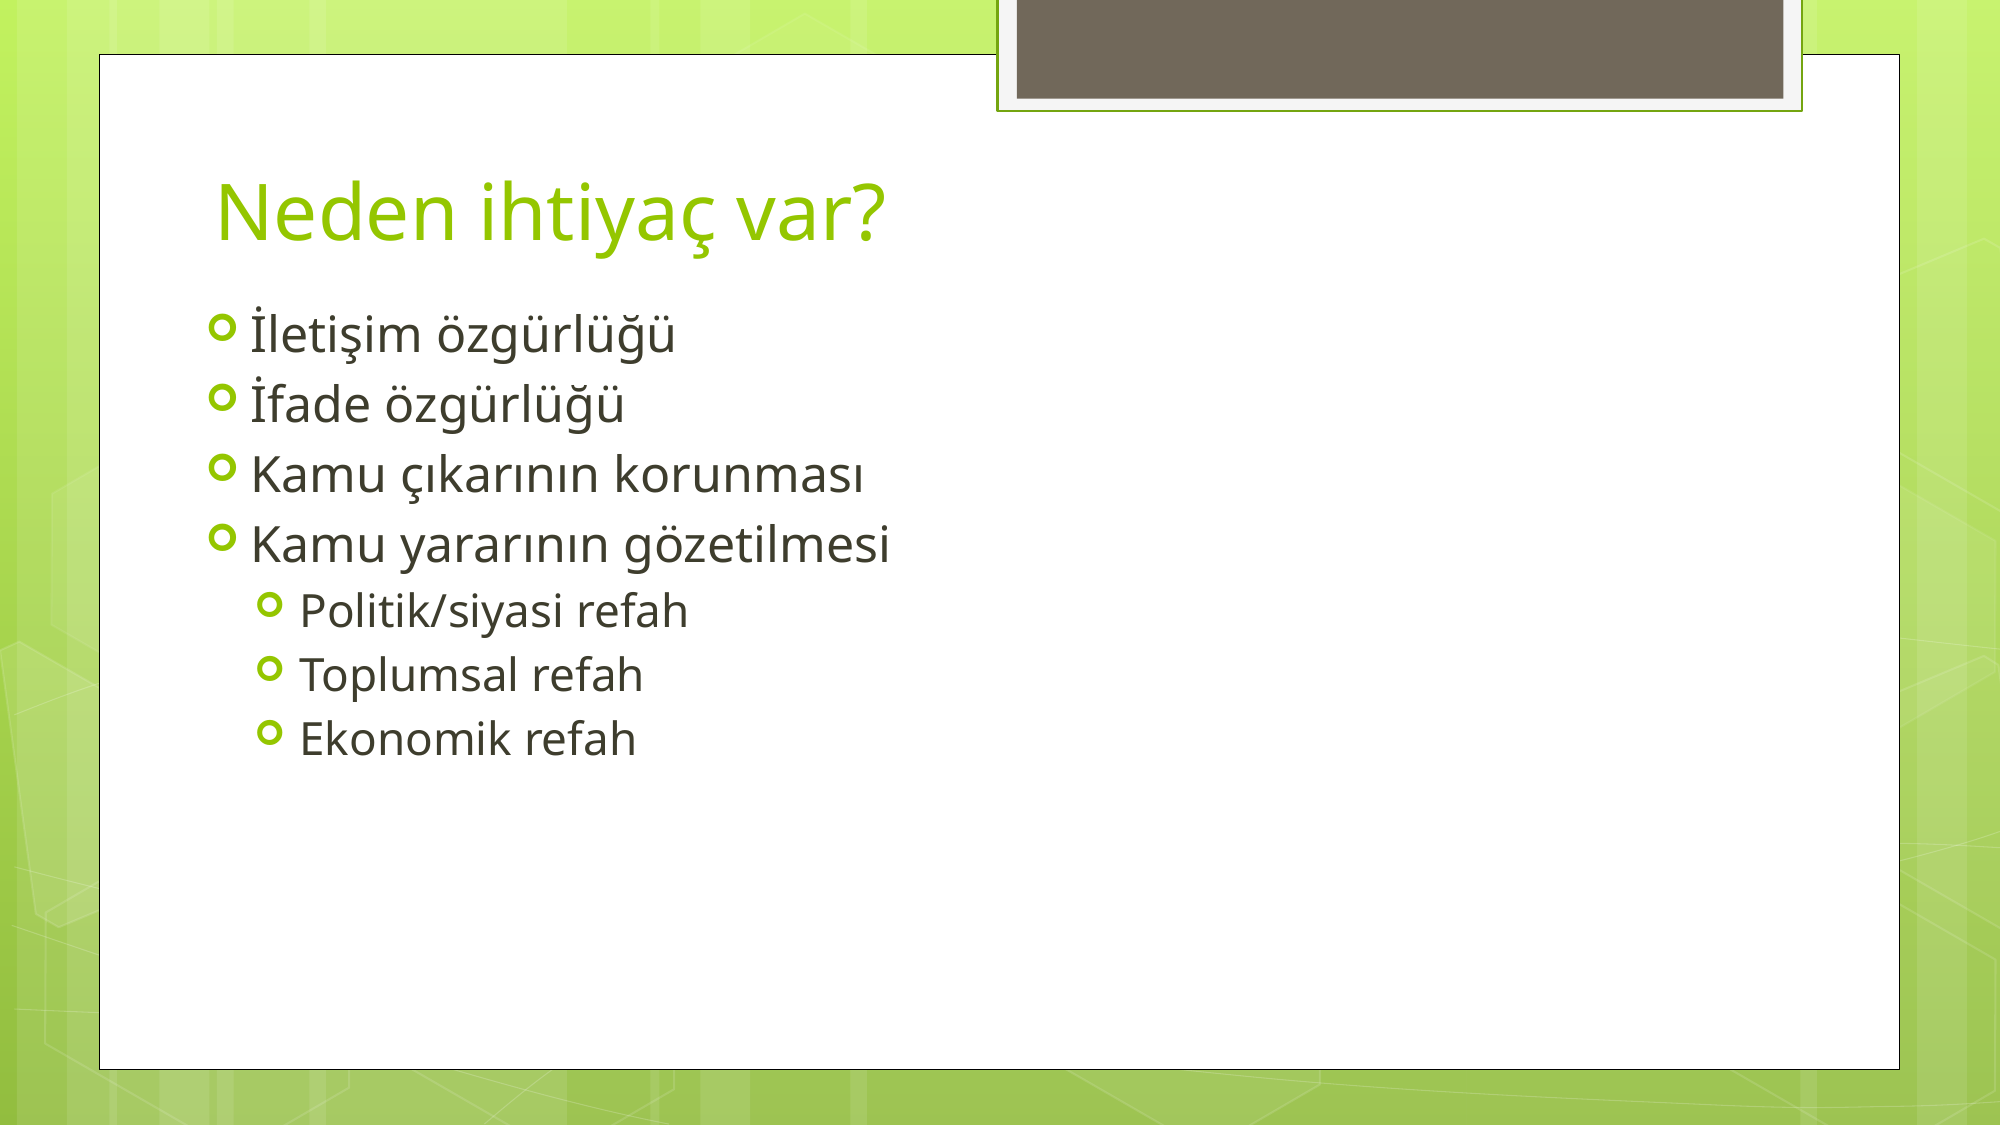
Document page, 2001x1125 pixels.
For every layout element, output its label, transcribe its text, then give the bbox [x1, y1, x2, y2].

list İletişim özgürlüğü İfade özgürlüğü Kamu çıkarının korunması Kamu yararının gözetilmesi Politik/siyasi refah Toplumsal refah Ekonomik refah [179, 294, 1711, 957]
title Neden ihtiyaç var? [199, 154, 1711, 264]
